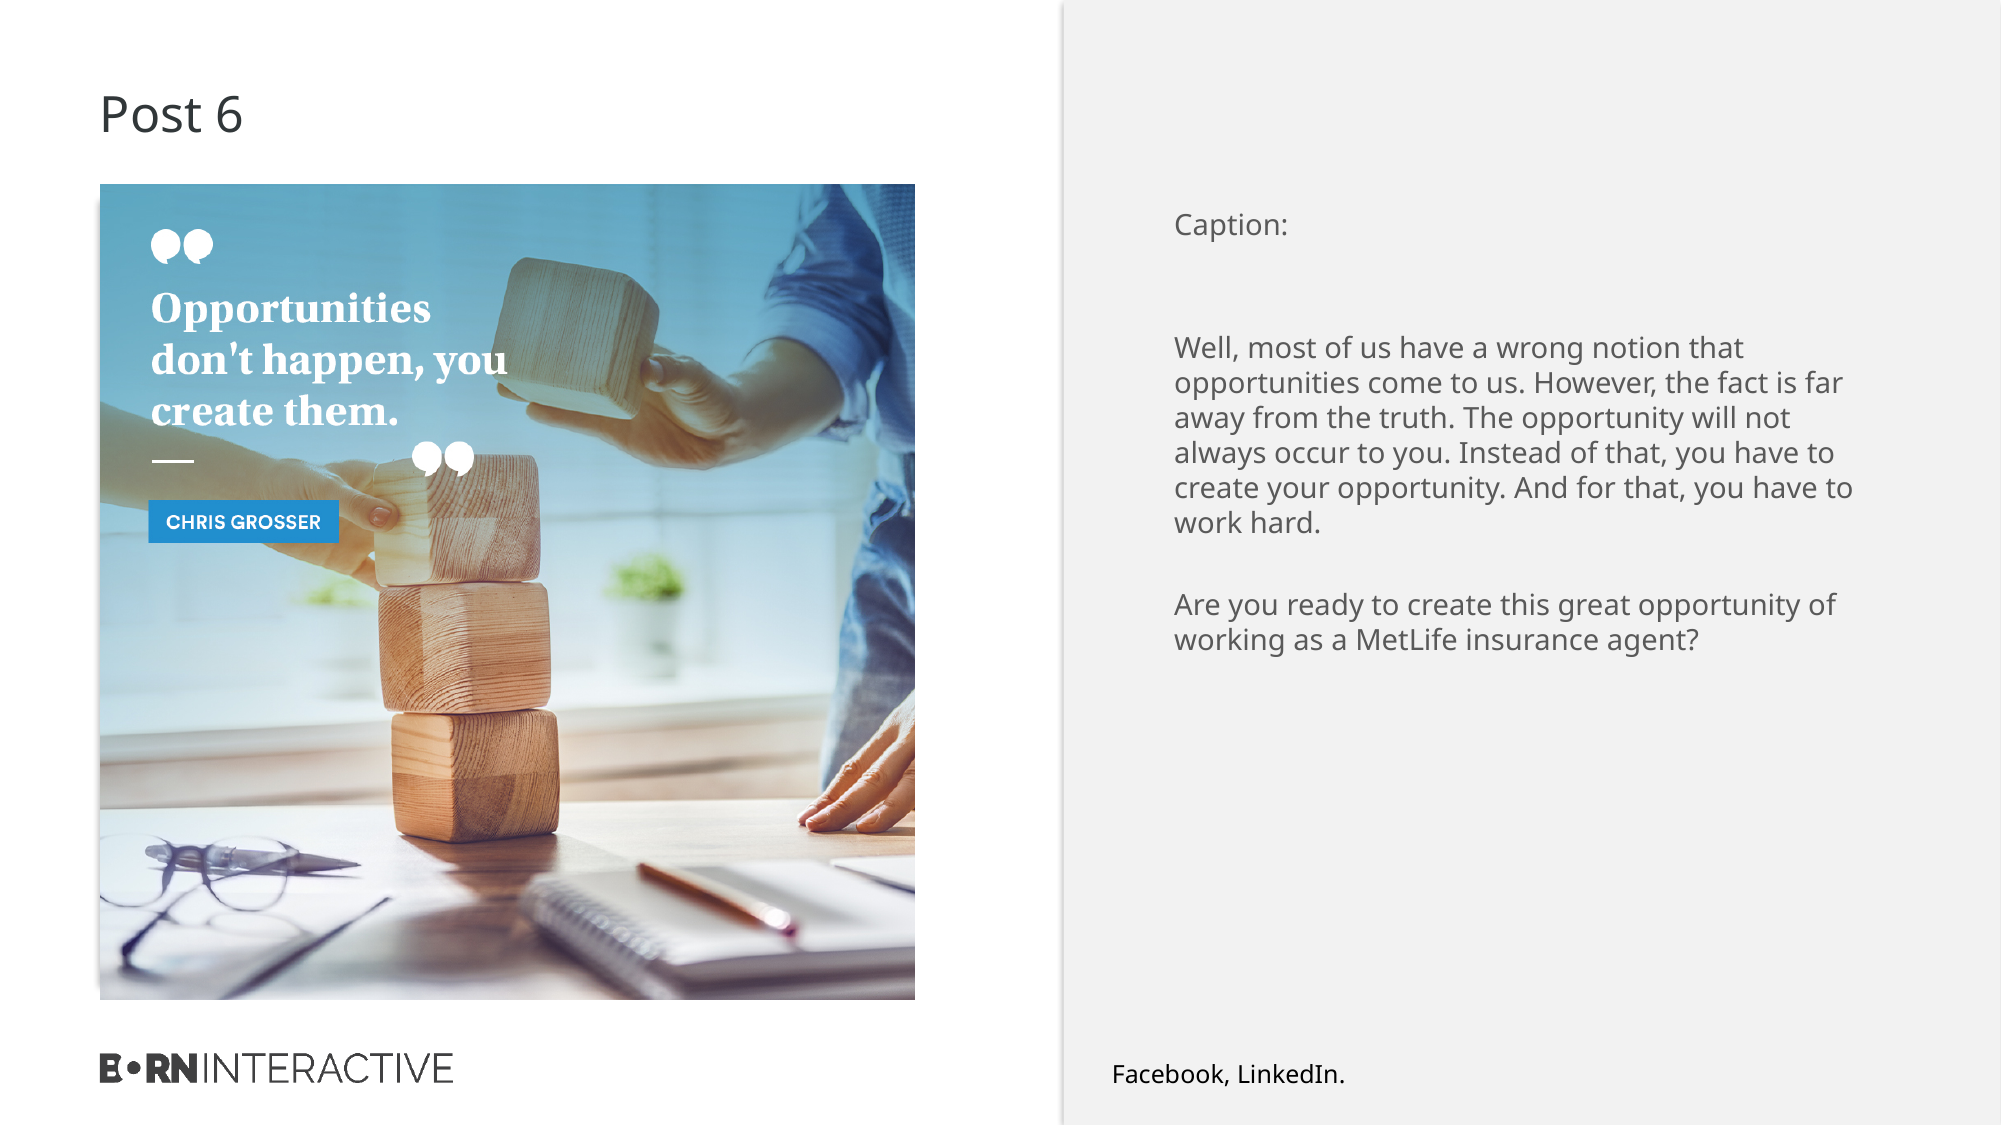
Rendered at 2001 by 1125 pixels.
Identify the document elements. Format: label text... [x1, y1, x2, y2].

list Caption: Well, most of us have a wrong notion that opportunities come to us. However, the fact is far away from the truth. The opportunity will not always occur to you. Instead of that, you have to create your opportunity. And for that, you have to work hard. Are you ready to create this great opportunity of working as a MetLife insurance agent? [1159, 198, 1900, 1014]
title Post 6 [99, 82, 1900, 161]
picture [99, 1053, 453, 1083]
picture [99, 184, 915, 1001]
text_box Facebook, LinkedIn. [1097, 1050, 1900, 1096]
